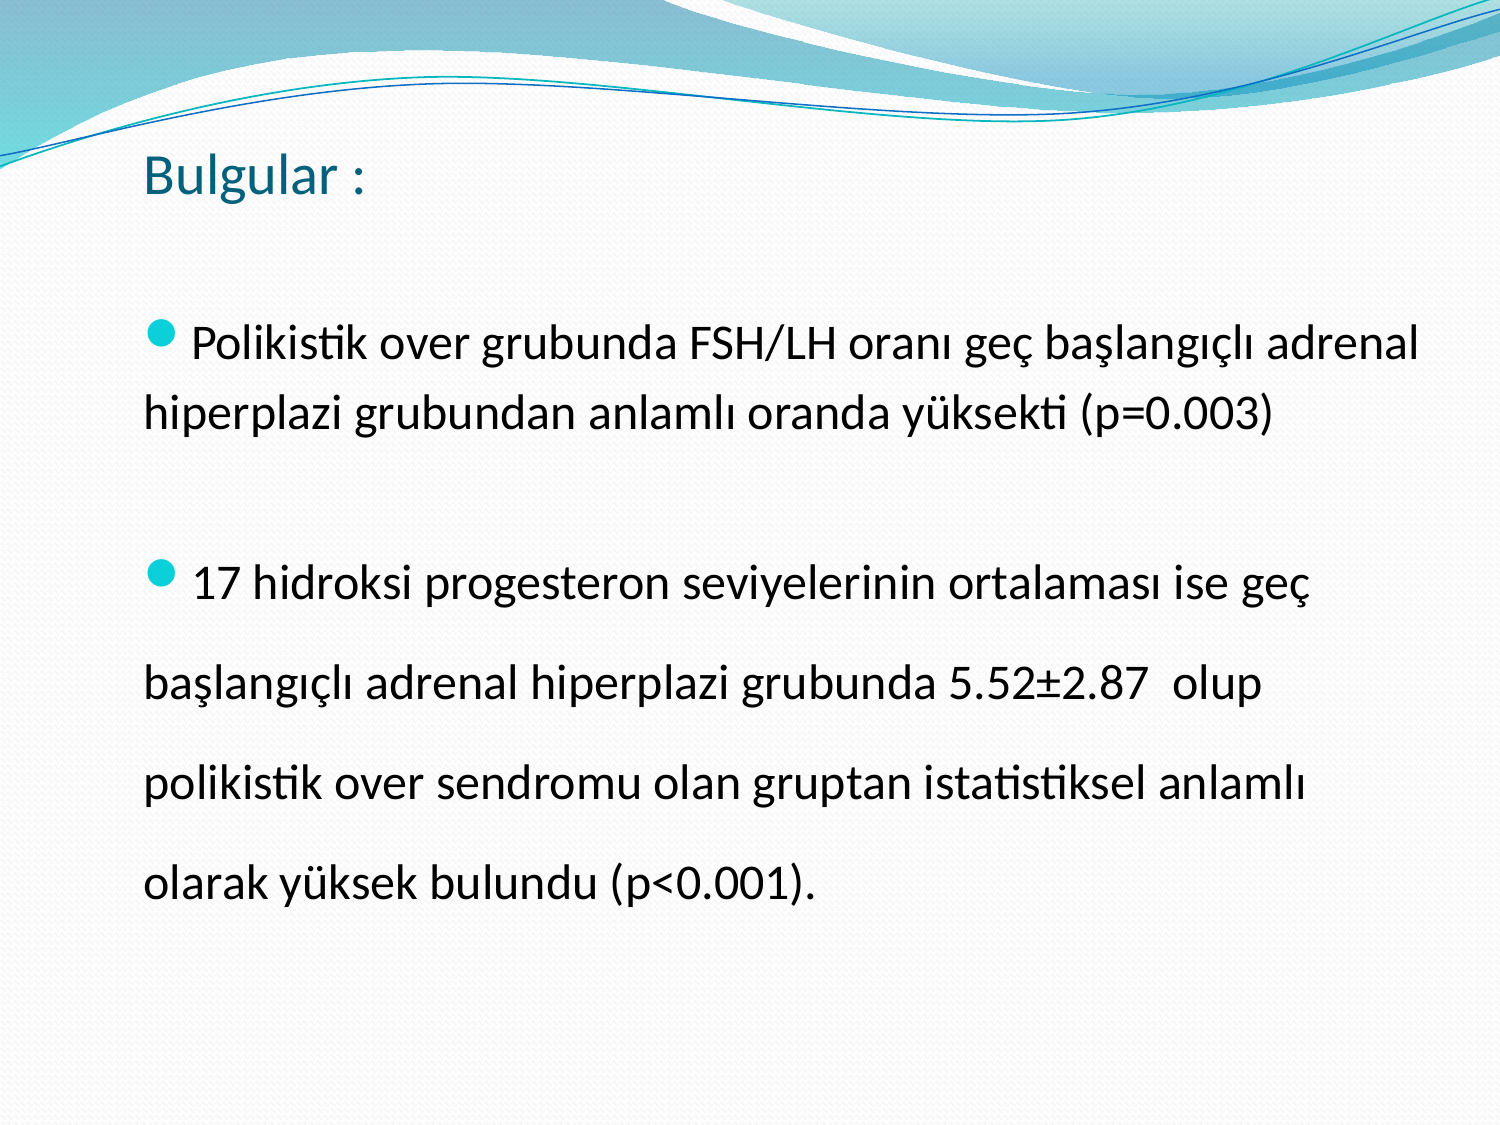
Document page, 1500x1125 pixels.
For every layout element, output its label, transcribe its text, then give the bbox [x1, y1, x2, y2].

list Bulgular : Polikistik over grubunda FSH/LH oranı geç başlangıçlı adrenal hiperplazi grubundan anlamlı oranda yüksekti (p=0.003) 17 hidroksi progesteron seviyelerinin ortalaması ise geç başlangıçlı adrenal hiperplazi grubunda 5.52±2.87 olup polikistik over sendromu olan gruptan istatistiksel anlamlı olarak yüksek bulundu (p<0.001). [128, 128, 1454, 1038]
